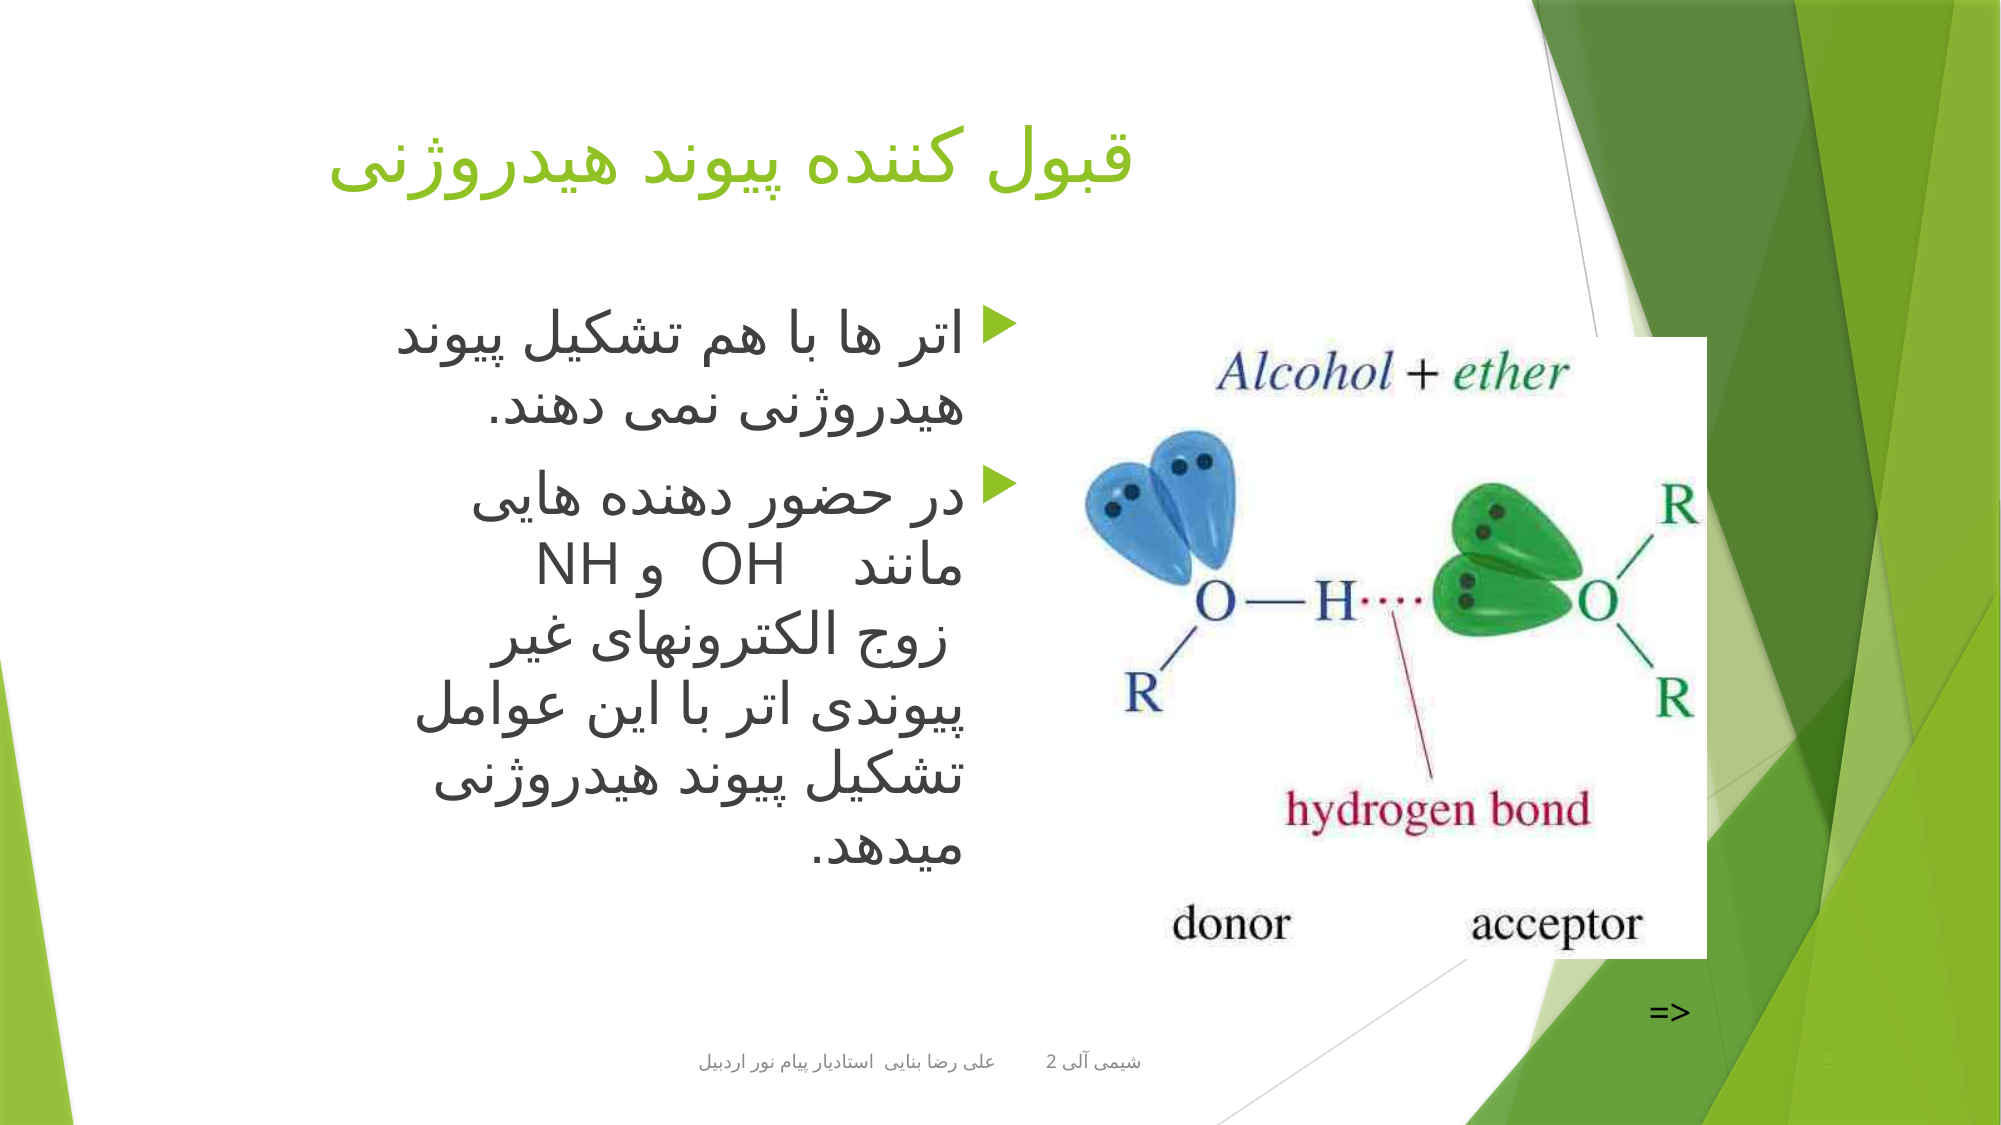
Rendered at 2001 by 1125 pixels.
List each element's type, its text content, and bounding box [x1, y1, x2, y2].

list اتر ها با هم تشکیل پیوند هیدروژنی نمی دهند. در حضور دهنده هایی مانند OH و NH زوج الکترونهای غیر پیوندی اتر با این عوامل تشکیل پیوند هیدروژنی میدهد. [362, 287, 1038, 1000]
slide_number 5 [1433, 1025, 1850, 1100]
footer شیمی آلی 2 علی رضا بنایی استادیار پیام نور اردبیل [683, 1025, 1317, 1100]
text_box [1074, 336, 1707, 1043]
title قبول کننده پیوند هیدروژنی [312, 99, 1588, 288]
